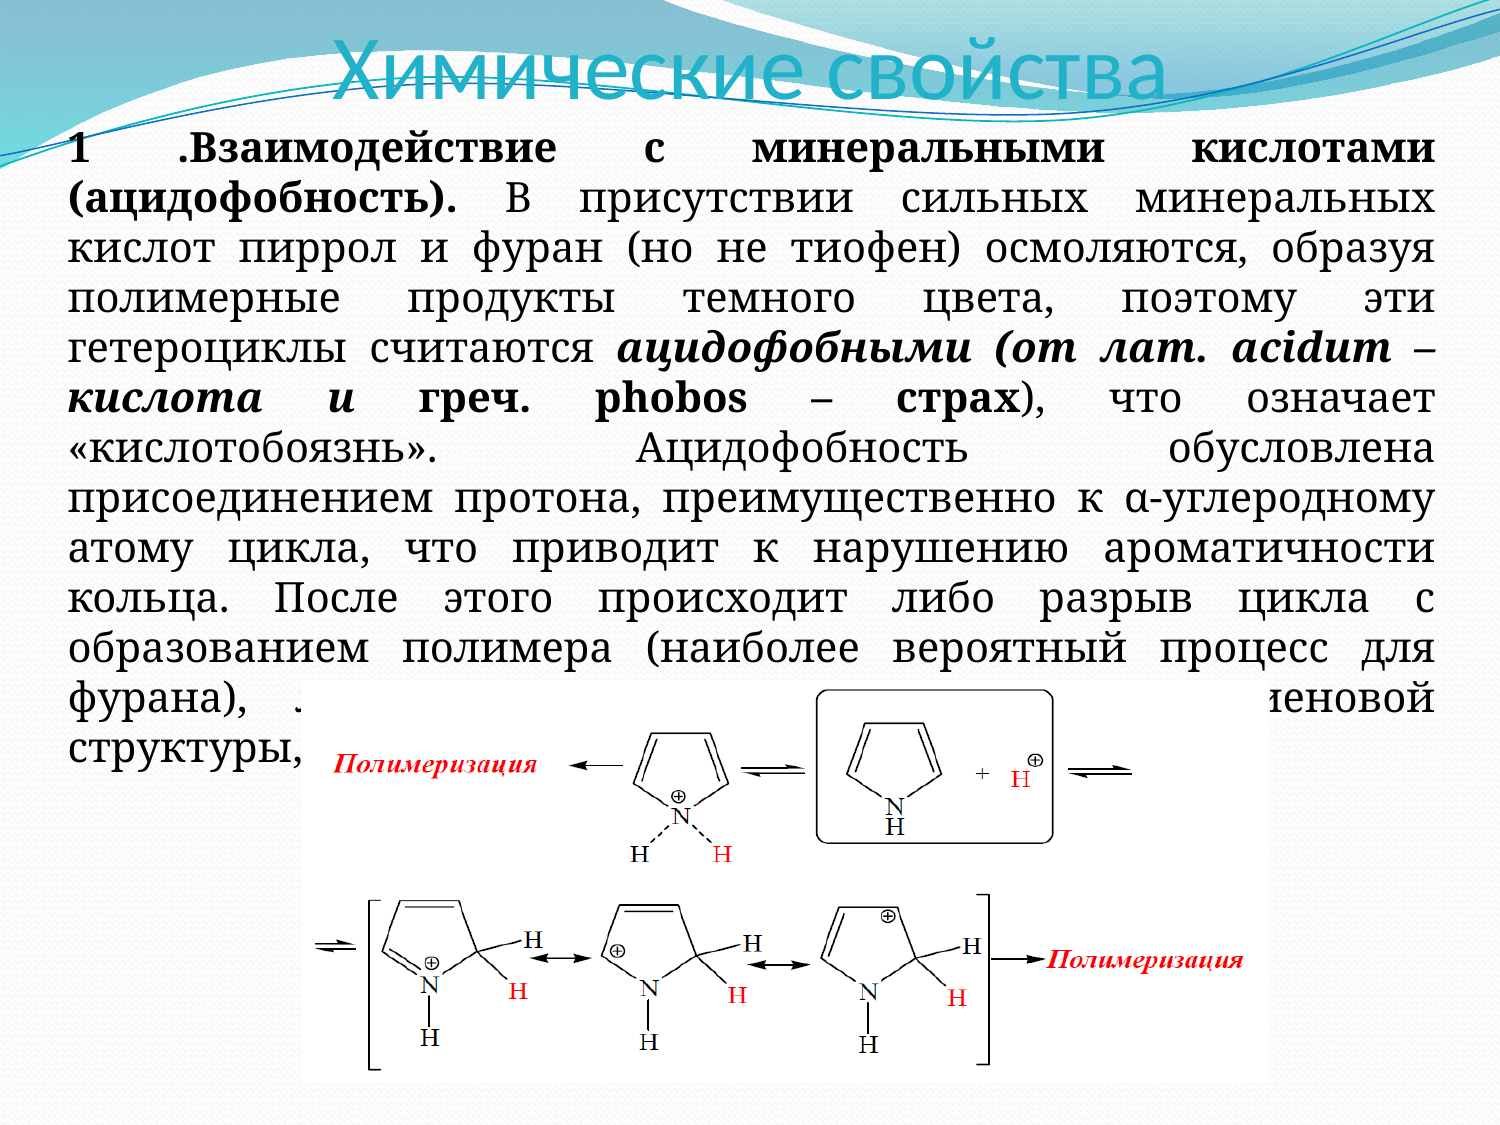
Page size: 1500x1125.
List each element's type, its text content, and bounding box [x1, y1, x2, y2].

picture [300, 680, 1270, 1083]
title Химические свойства [76, 0, 1427, 113]
text_box 1 .Взаимодействие с минеральными кислотами (ацидофобность). В присутствии сильных минеральных кислот пиррол и фуран (но не тиофен) осмоляются, образуя полимерные продукты темного цвета, поэтому эти гетероциклы считаются ацидофобными (от лат. acidum – кислота и греч. phobos – страх), что означает «кислотобоязнь». Ацидофобность обусловлена присоединением протона, преимущественно к α-углеродному атому цикла, что приводит к нарушению ароматичности кольца. После этого происходит либо разрыв цикла с образованием полимера (наиболее вероятный процесс для фурана), либо полимеризация образовавшейся диеновой структуры, протекающая с сохранением цикла: [53, 113, 1451, 779]
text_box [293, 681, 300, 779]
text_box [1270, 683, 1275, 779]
